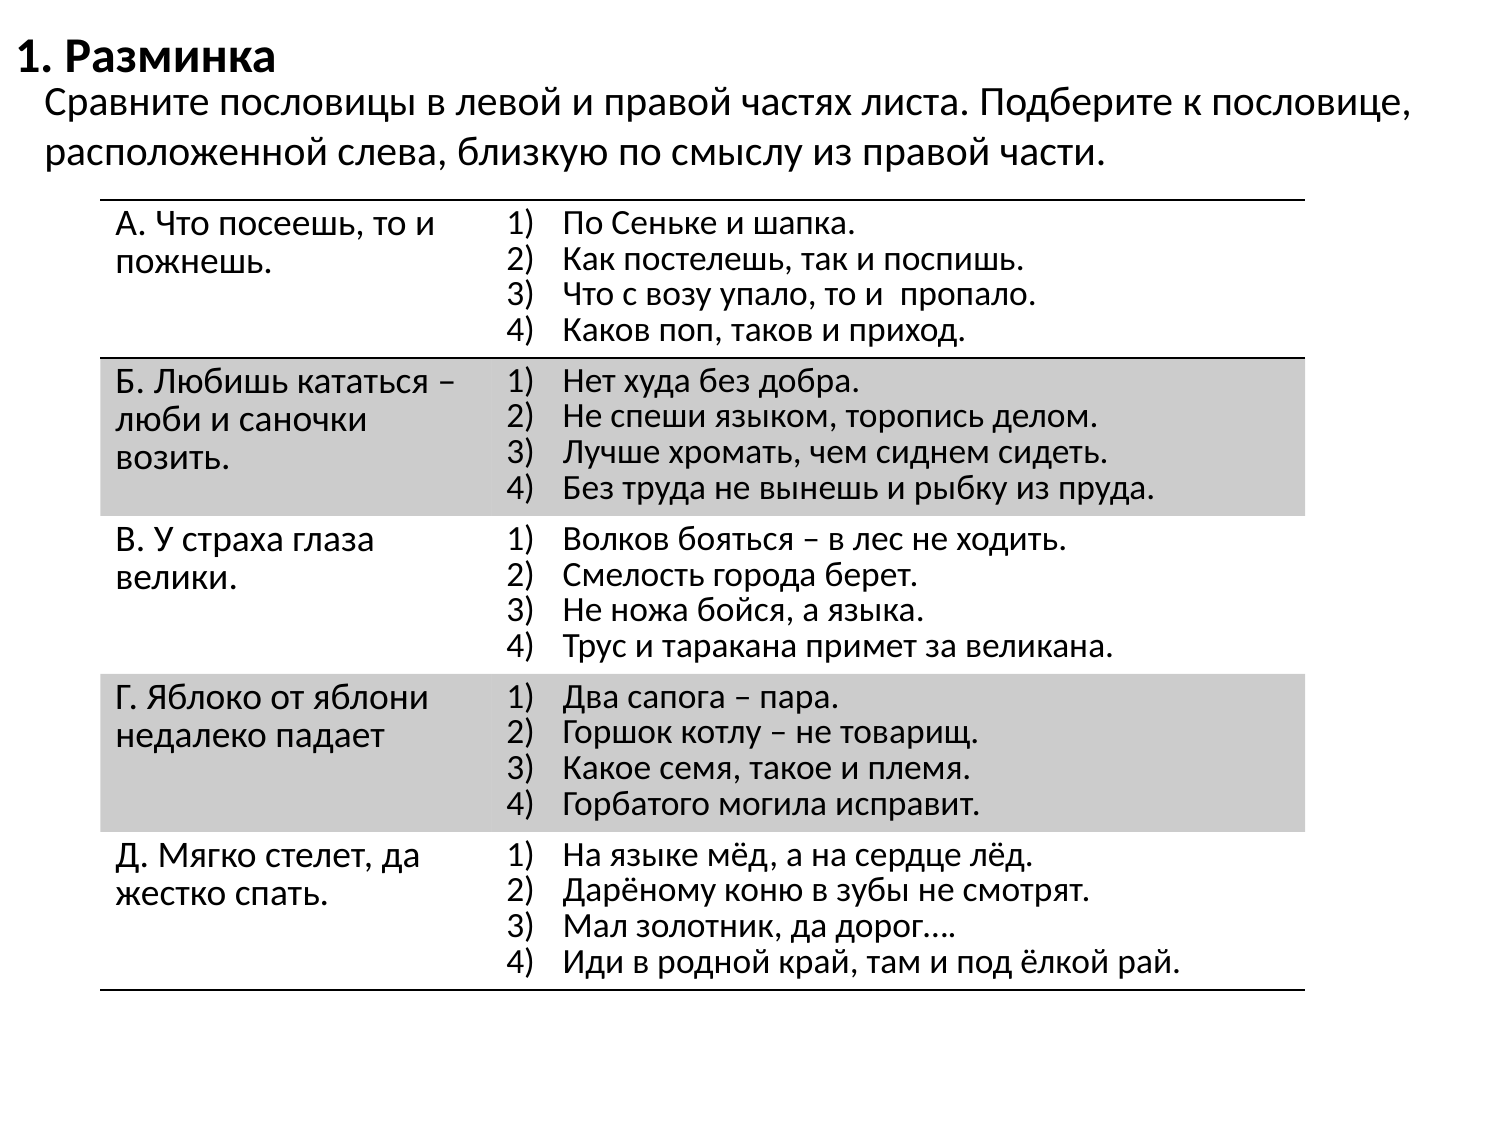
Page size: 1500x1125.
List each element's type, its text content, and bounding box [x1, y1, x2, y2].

table_header По Сеньке и шапка. Как постелешь, так и поспишь. Что с возу упало, то и пропало. Каков поп, таков и приход. [491, 201, 1305, 357]
title 1. Разминка [0, 0, 1350, 105]
table_header А. Что посеешь, то и пожнешь. [100, 201, 491, 357]
table_cell Волков бояться – в лес не ходить. Смелость города берет. Не ножа бойся, а языка. Трус и таракана примет за великана. [491, 516, 1305, 674]
table_cell Г. Яблоко от яблони недалеко падает [100, 674, 491, 832]
table_cell Б. Любишь кататься – люби и саночки возить. [100, 359, 491, 516]
table_cell Два сапога – пара. Горшок котлу – не товарищ. Какое семя, такое и племя. Горбатого могила исправит. [491, 674, 1305, 832]
table_cell В. У страха глаза велики. [100, 516, 491, 674]
list Сравните пословицы в левой и правой частях листа. Подберите к пословице, расположенной слева, близкую по смыслу из правой части. [29, 66, 1459, 197]
table_cell На языке мёд, а на сердце лёд. Дарёному коню в зубы не смотрят. Мал золотник, да дорог…. Иди в родной край, там и под ёлкой рай. [491, 832, 1305, 989]
table_cell Д. Мягко стелет, да жестко спать. [100, 832, 491, 989]
table_cell Нет худа без добра. Не спеши языком, торопись делом. Лучше хромать, чем сиднем сидеть. Без труда не вынешь и рыбку из пруда. [491, 359, 1305, 516]
